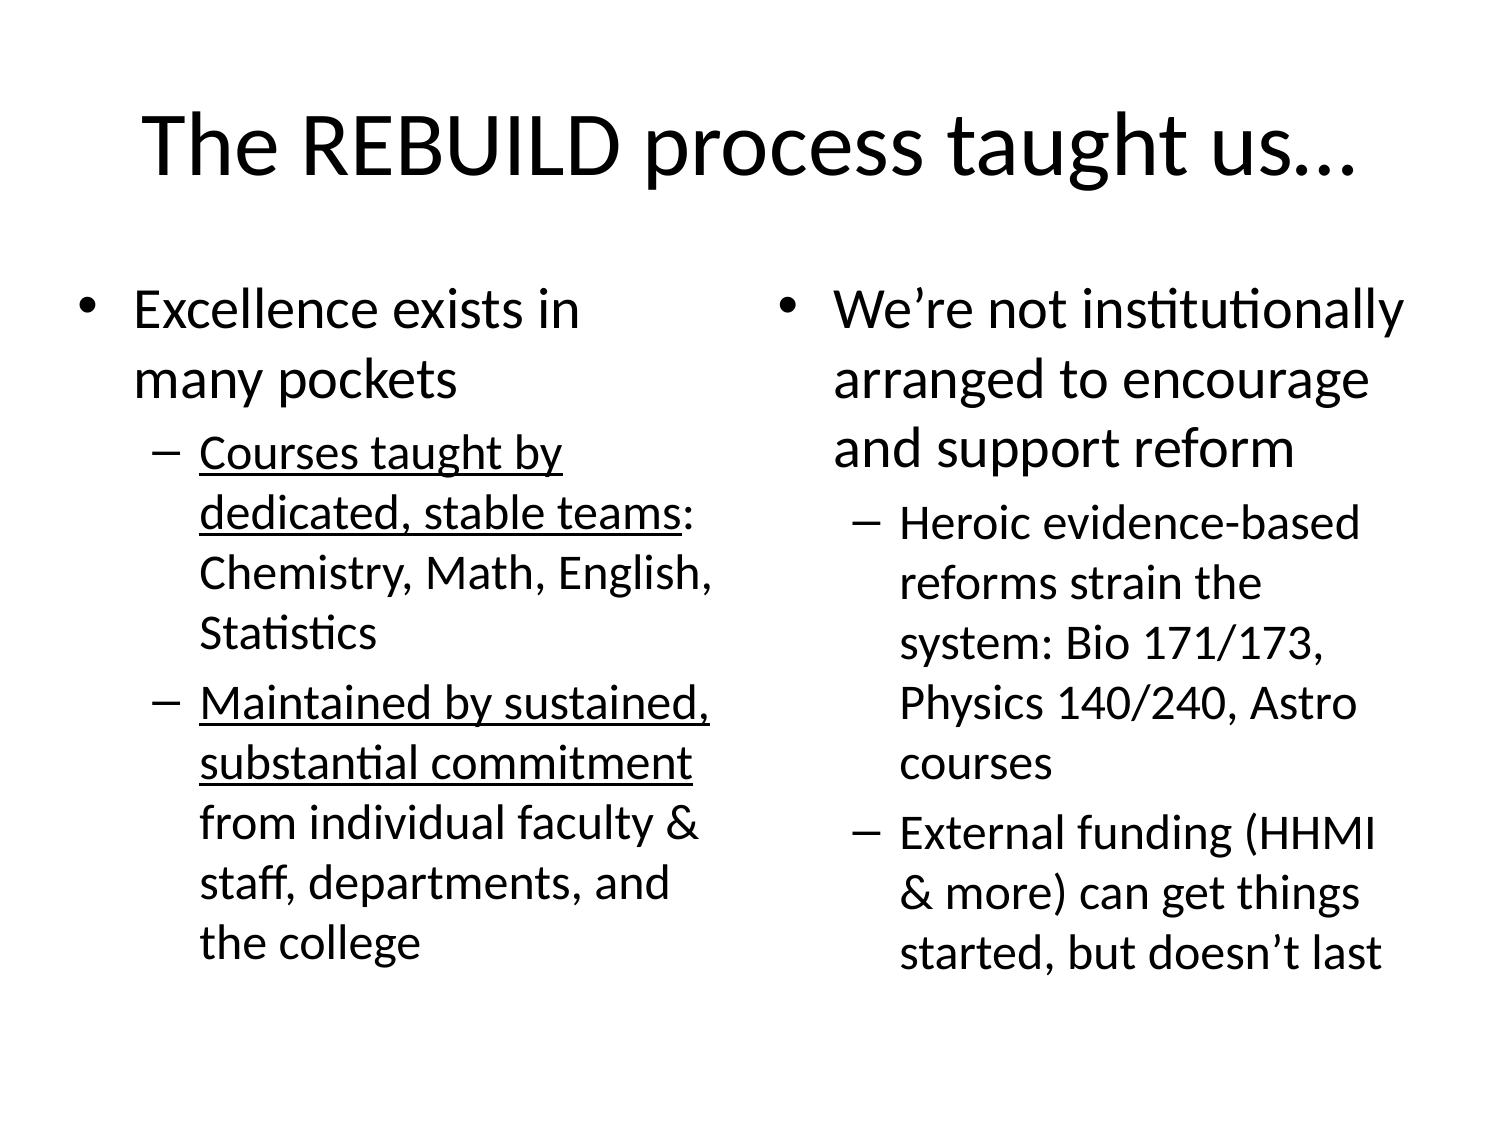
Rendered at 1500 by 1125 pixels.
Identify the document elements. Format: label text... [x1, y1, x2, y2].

list We’re not institutionally arranged to encourage and support reform Heroic evidence-based reforms strain the system: Bio 171/173, Physics 140/240, Astro courses External funding (HHMI & more) can get things started, but doesn’t last [762, 262, 1425, 1005]
list Excellence exists in many pockets Courses taught by dedicated, stable teams: Chemistry, Math, English, Statistics Maintained by sustained, substantial commitment from individual faculty & staff, departments, and the college [62, 262, 738, 1005]
title The REBUILD process taught us… [75, 45, 1425, 233]
